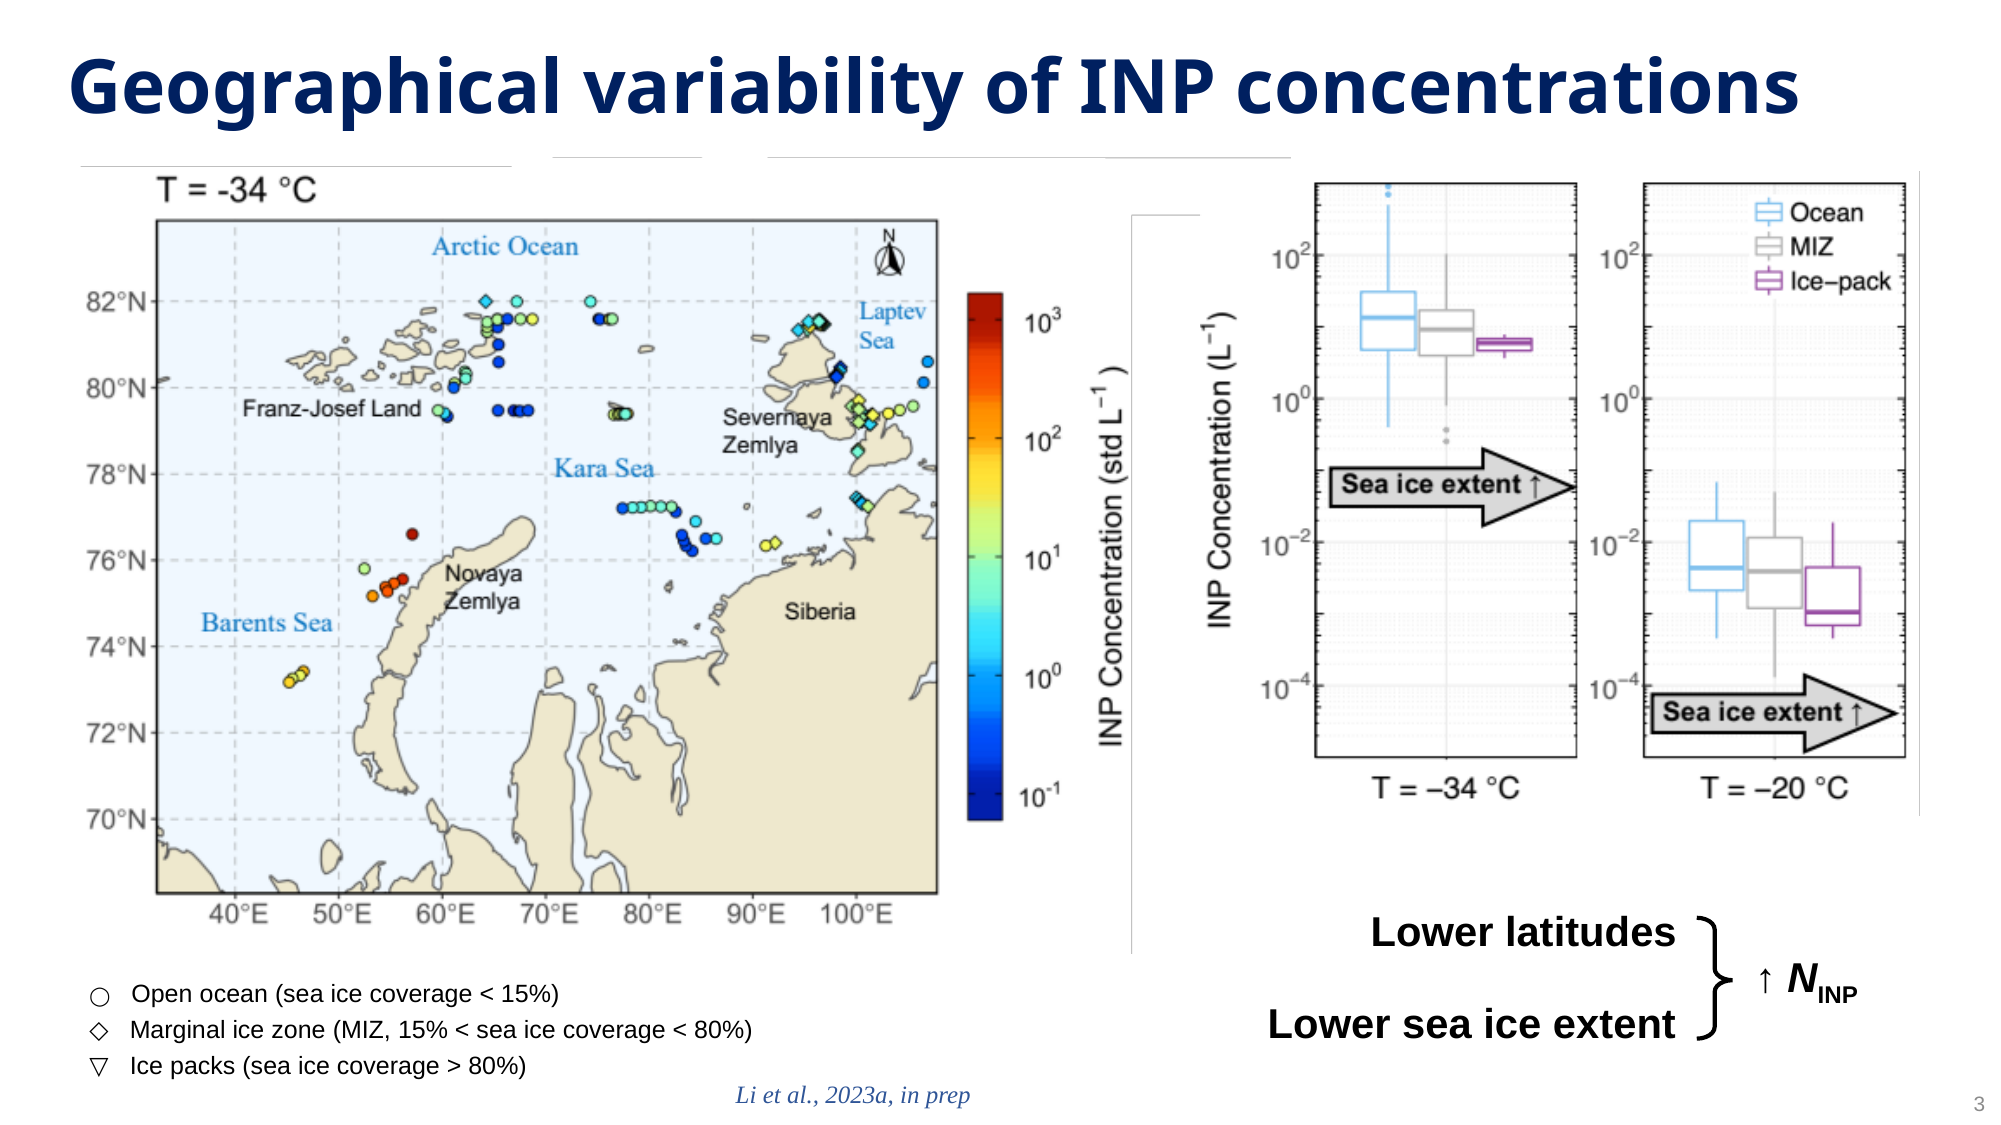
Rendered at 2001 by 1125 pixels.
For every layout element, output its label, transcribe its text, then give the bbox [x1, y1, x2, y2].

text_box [74, 153, 1291, 1117]
picture [1199, 171, 1963, 816]
title Geographical variability of INP concentrations [52, 21, 1909, 158]
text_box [1355, 896, 1881, 1039]
slide_number 2 [1550, 1073, 2000, 1125]
text_box Lower sea ice extent [1291, 989, 1715, 1055]
